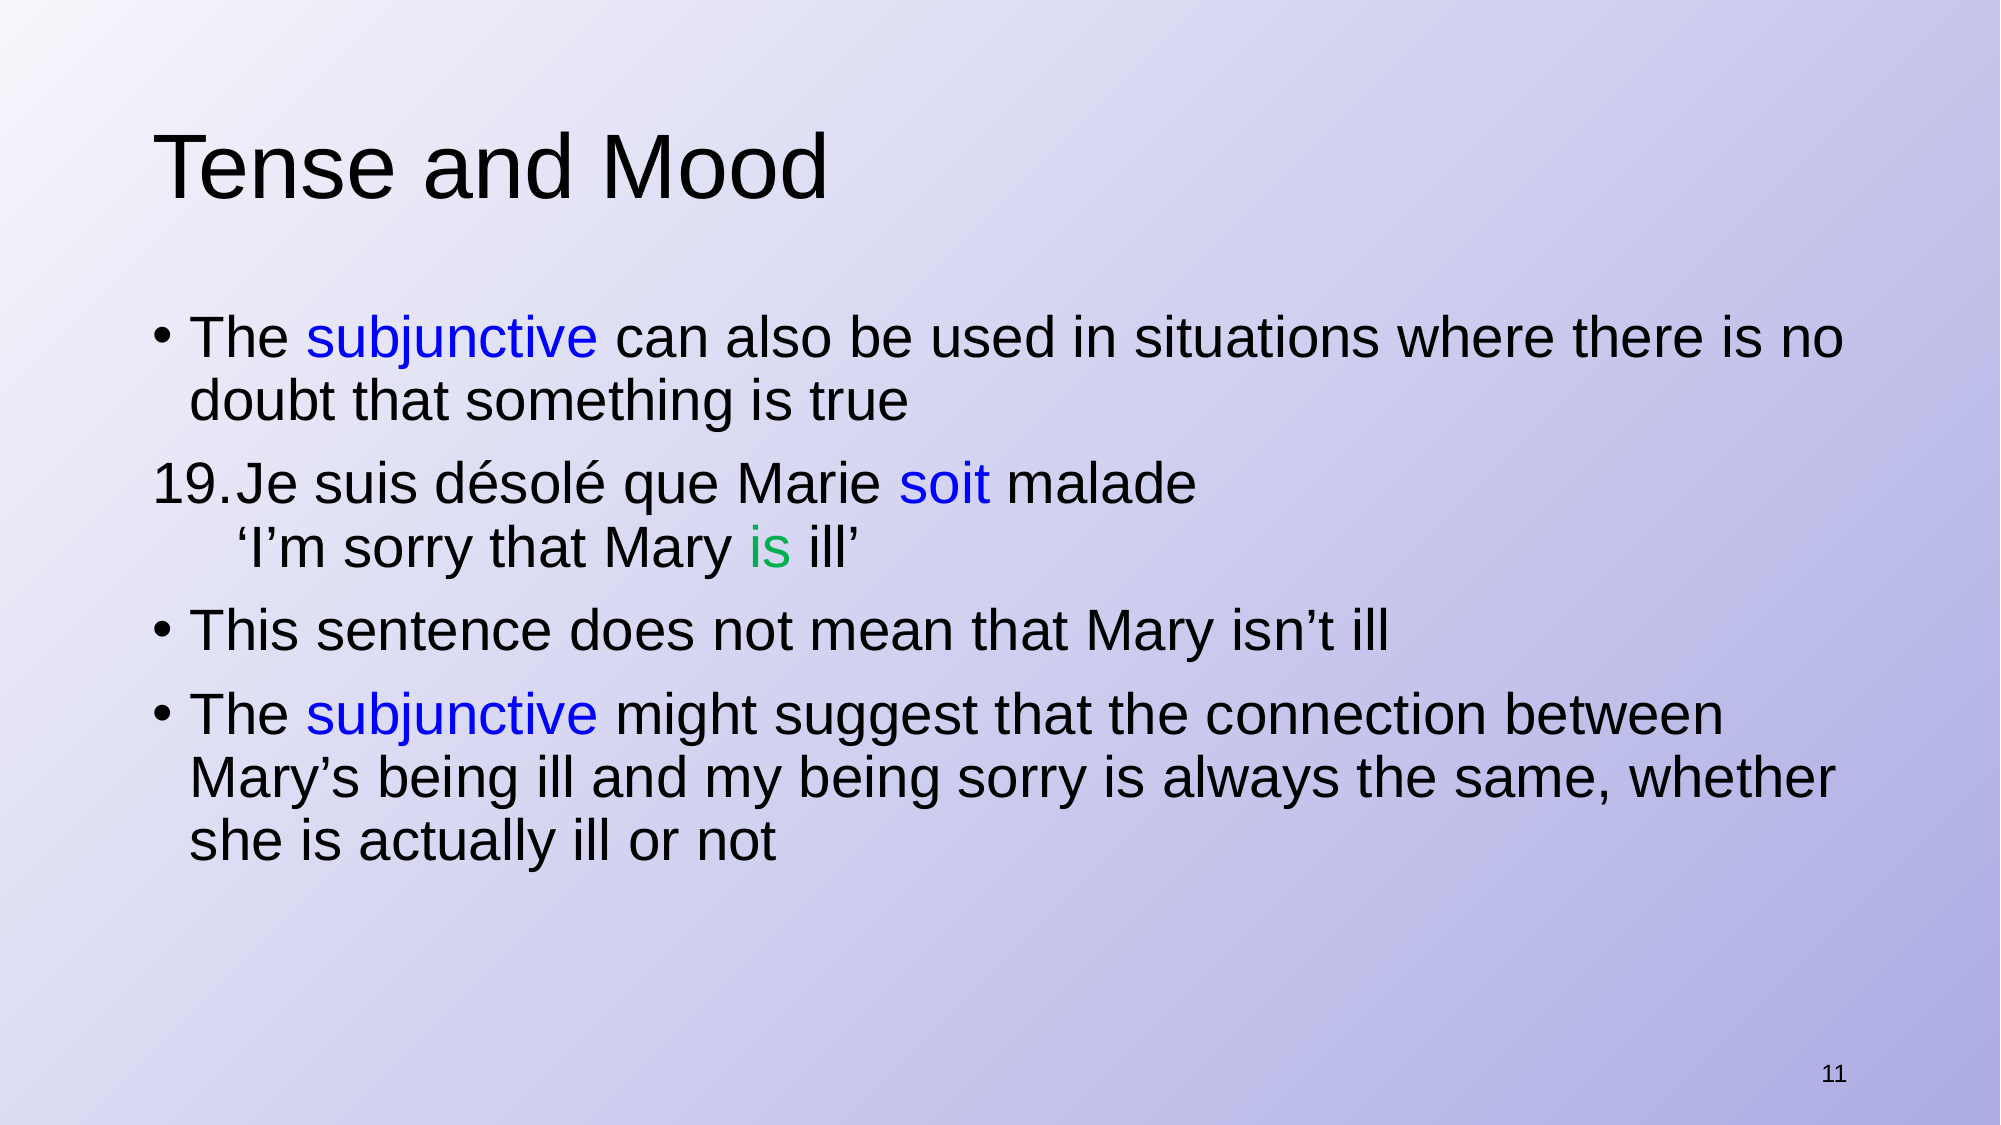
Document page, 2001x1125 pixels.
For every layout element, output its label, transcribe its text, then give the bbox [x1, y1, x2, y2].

slide_number 11 [1412, 1042, 1863, 1103]
list The subjunctive can also be used in situations where there is no doubt that something is true Je suis désolé que Marie soit malade ‘I’m sorry that Mary is ill’ This sentence does not mean that Mary isn’t ill The subjunctive might suggest that the connection between Mary’s being ill and my being sorry is always the same, whether she is actually ill or not [137, 299, 1863, 1014]
title Tense and Mood [137, 59, 1863, 278]
